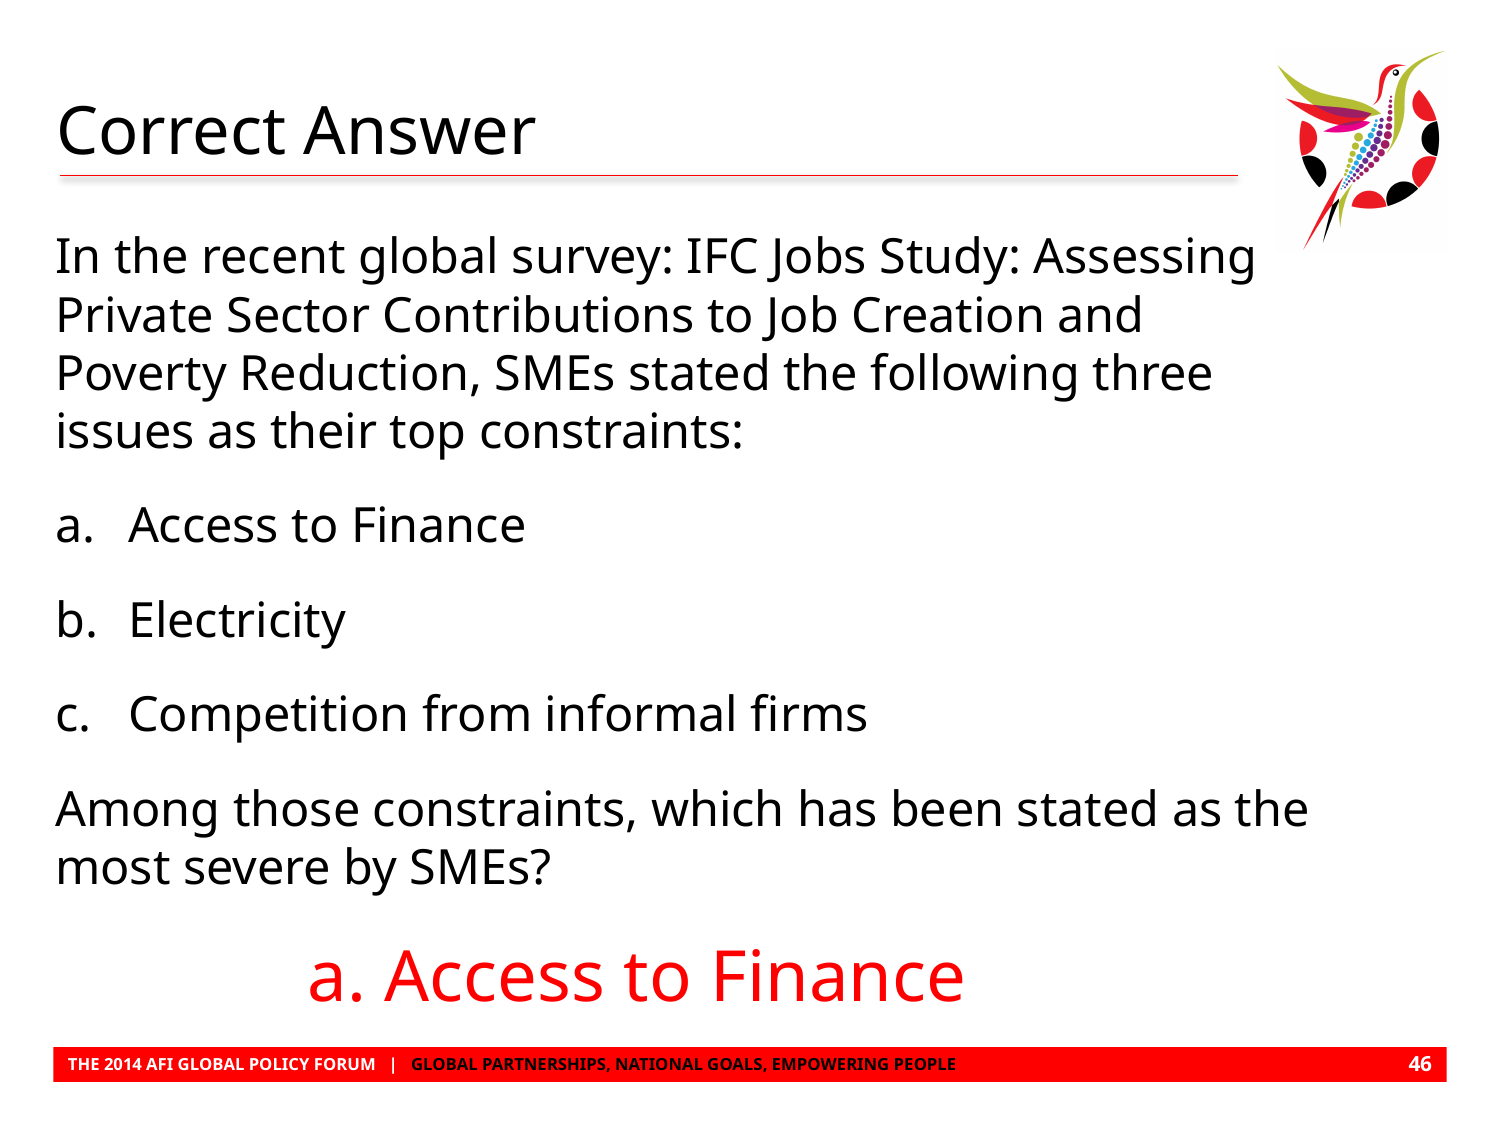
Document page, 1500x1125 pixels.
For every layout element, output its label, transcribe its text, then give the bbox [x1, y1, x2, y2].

list In the recent global survey: IFC Jobs Study: Assessing Private Sector Contributions to Job Creation and Poverty Reduction, SMEs stated the following three issues as their top constraints: Access to Finance Electricity Competition from informal firms Among those constraints, which has been stated as the most severe by SMEs? a. Access to Finance [40, 217, 1334, 1026]
footer THE 2014 AFI GLOBAL POLICY FORUM | GLOBAL PARTNERSHIPS, NATIONAL GOALS, EMPOWERING PEOPLE [53, 1046, 1184, 1087]
slide_number 45 [1389, 1043, 1447, 1073]
picture [1275, 48, 1447, 253]
title Correct Answer [41, 47, 1118, 211]
